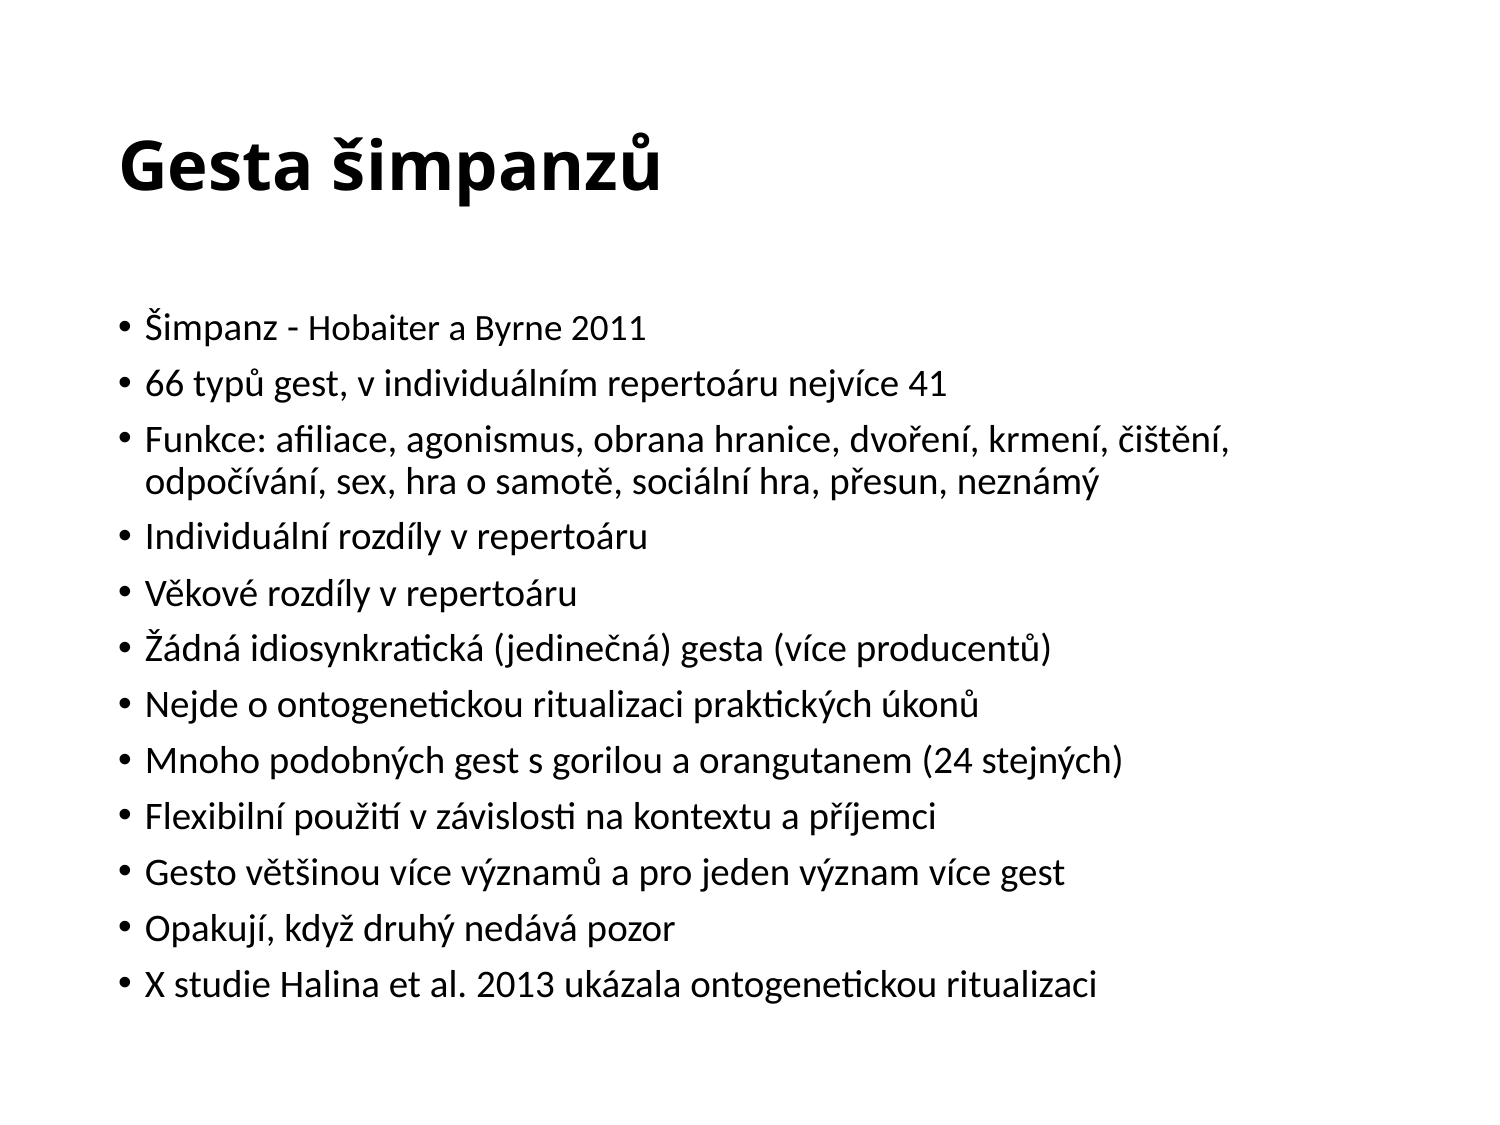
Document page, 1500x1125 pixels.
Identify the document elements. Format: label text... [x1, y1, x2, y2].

title Gesta šimpanzů [103, 59, 1397, 278]
list Šimpanz - Hobaiter a Byrne 2011 66 typů gest, v individuálním repertoáru nejvíce 41 Funkce: afiliace, agonismus, obrana hranice, dvoření, krmení, čištění, odpočívání, sex, hra o samotě, sociální hra, přesun, neznámý Individuální rozdíly v repertoáru Věkové rozdíly v repertoáru Žádná idiosynkratická (jedinečná) gesta (více producentů) Nejde o ontogenetickou ritualizaci praktických úkonů Mnoho podobných gest s gorilou a orangutanem (24 stejných) Flexibilní použití v závislosti na kontextu a příjemci Gesto většinou více významů a pro jeden význam více gest Opakují, když druhý nedává pozor X studie Halina et al. 2013 ukázala ontogenetickou ritualizaci [103, 299, 1397, 1014]
